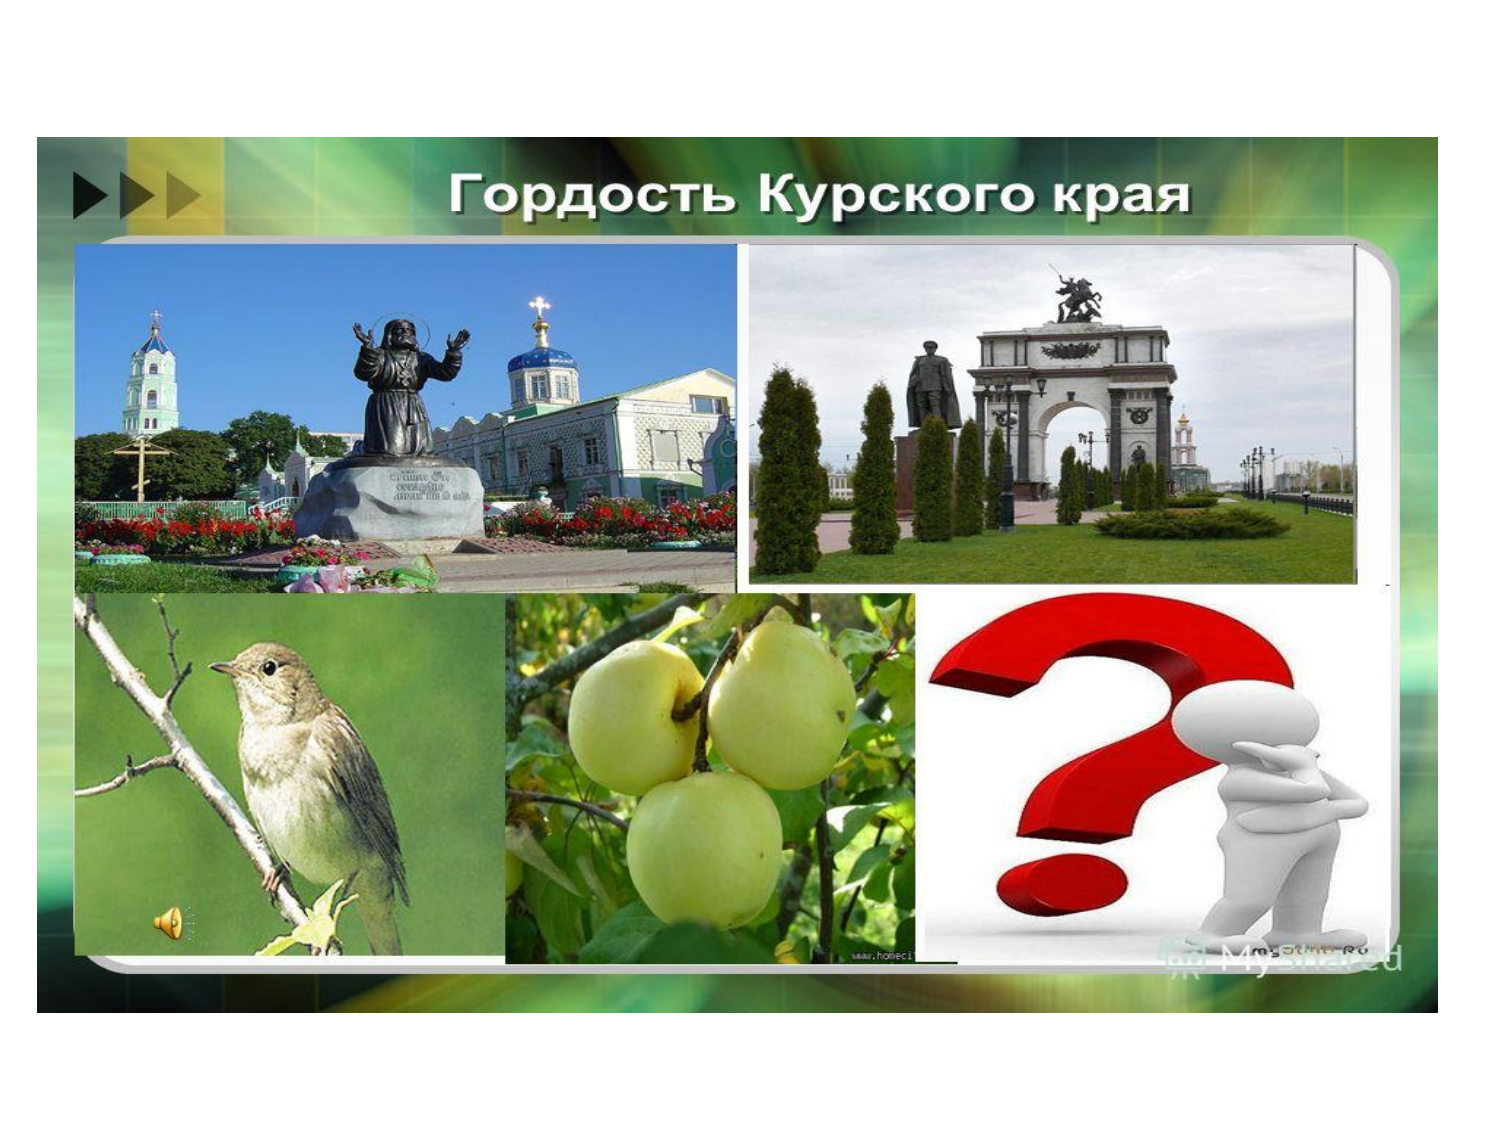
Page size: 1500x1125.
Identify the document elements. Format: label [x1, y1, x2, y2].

picture [37, 137, 1438, 1013]
